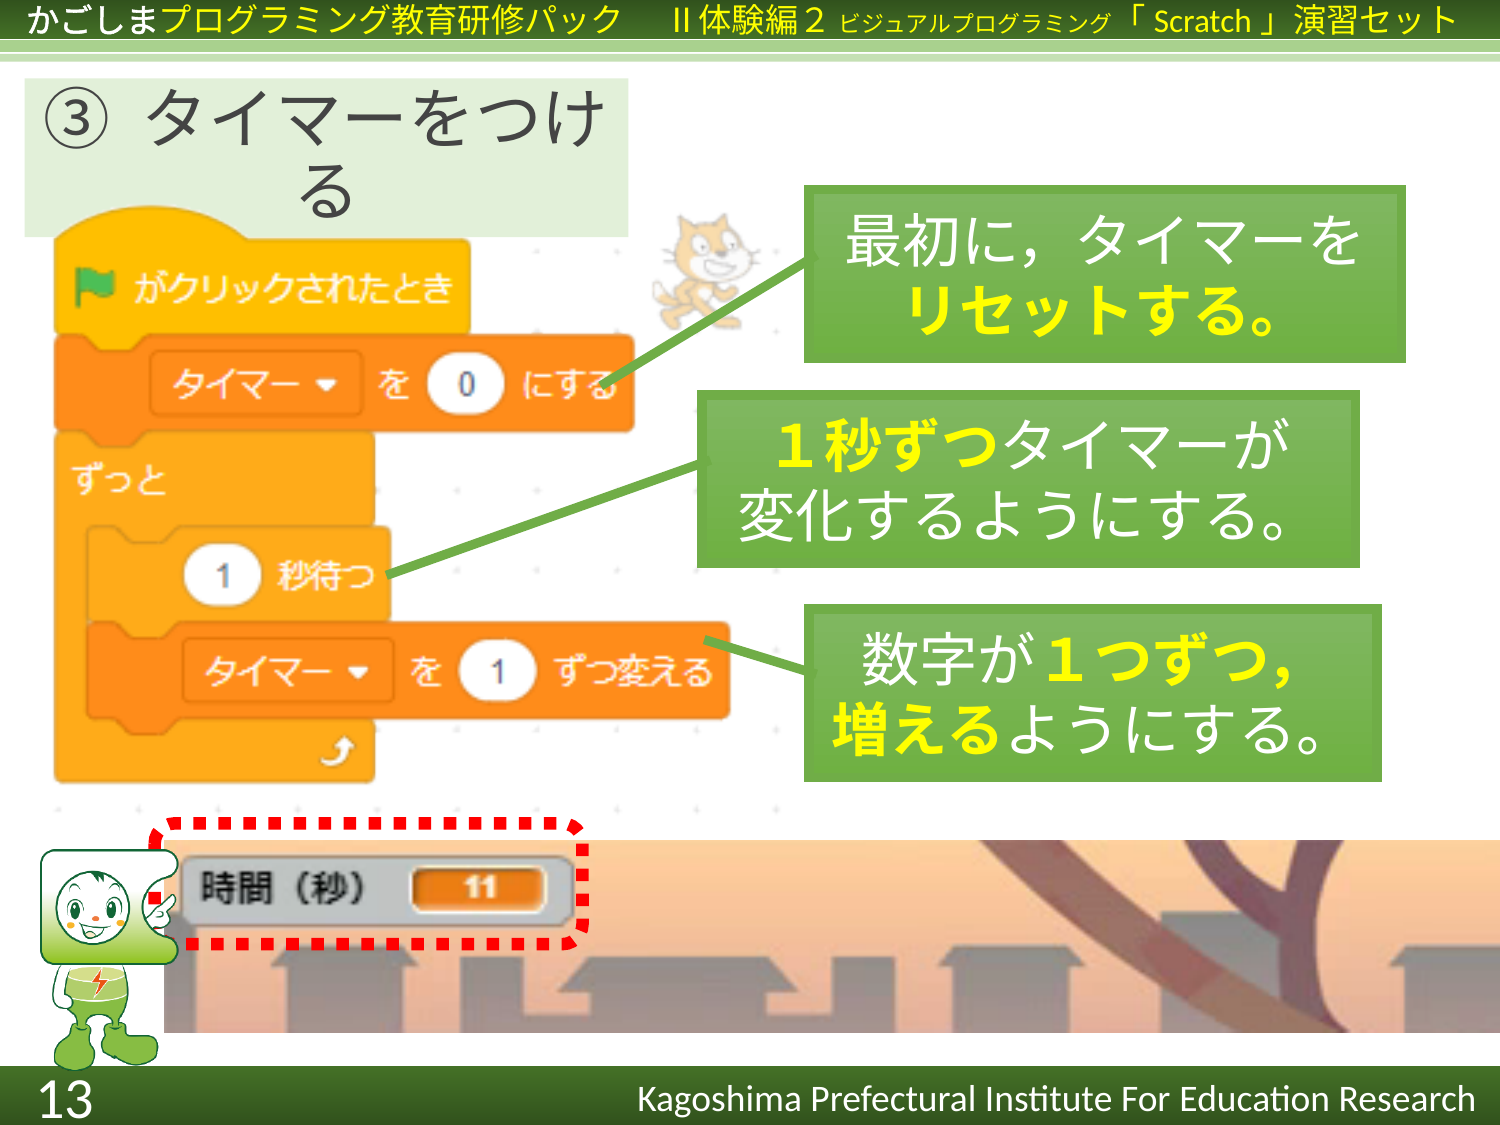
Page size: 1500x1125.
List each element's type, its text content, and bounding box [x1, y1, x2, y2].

picture [24, 189, 784, 824]
picture [24, 849, 194, 1071]
text_box １秒ずつタイマーが 変化するようにする。 [784, 394, 1356, 564]
slide_number 13 [0, 1065, 130, 1125]
text_box 最初に，タイマーを リセットする。 [784, 189, 1402, 359]
text_box ③ タイマーをつける [24, 78, 629, 189]
text_box [153, 824, 583, 849]
text_box 数字が１つずつ， 増えるようにする。 [784, 609, 1378, 778]
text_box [163, 839, 1500, 1034]
